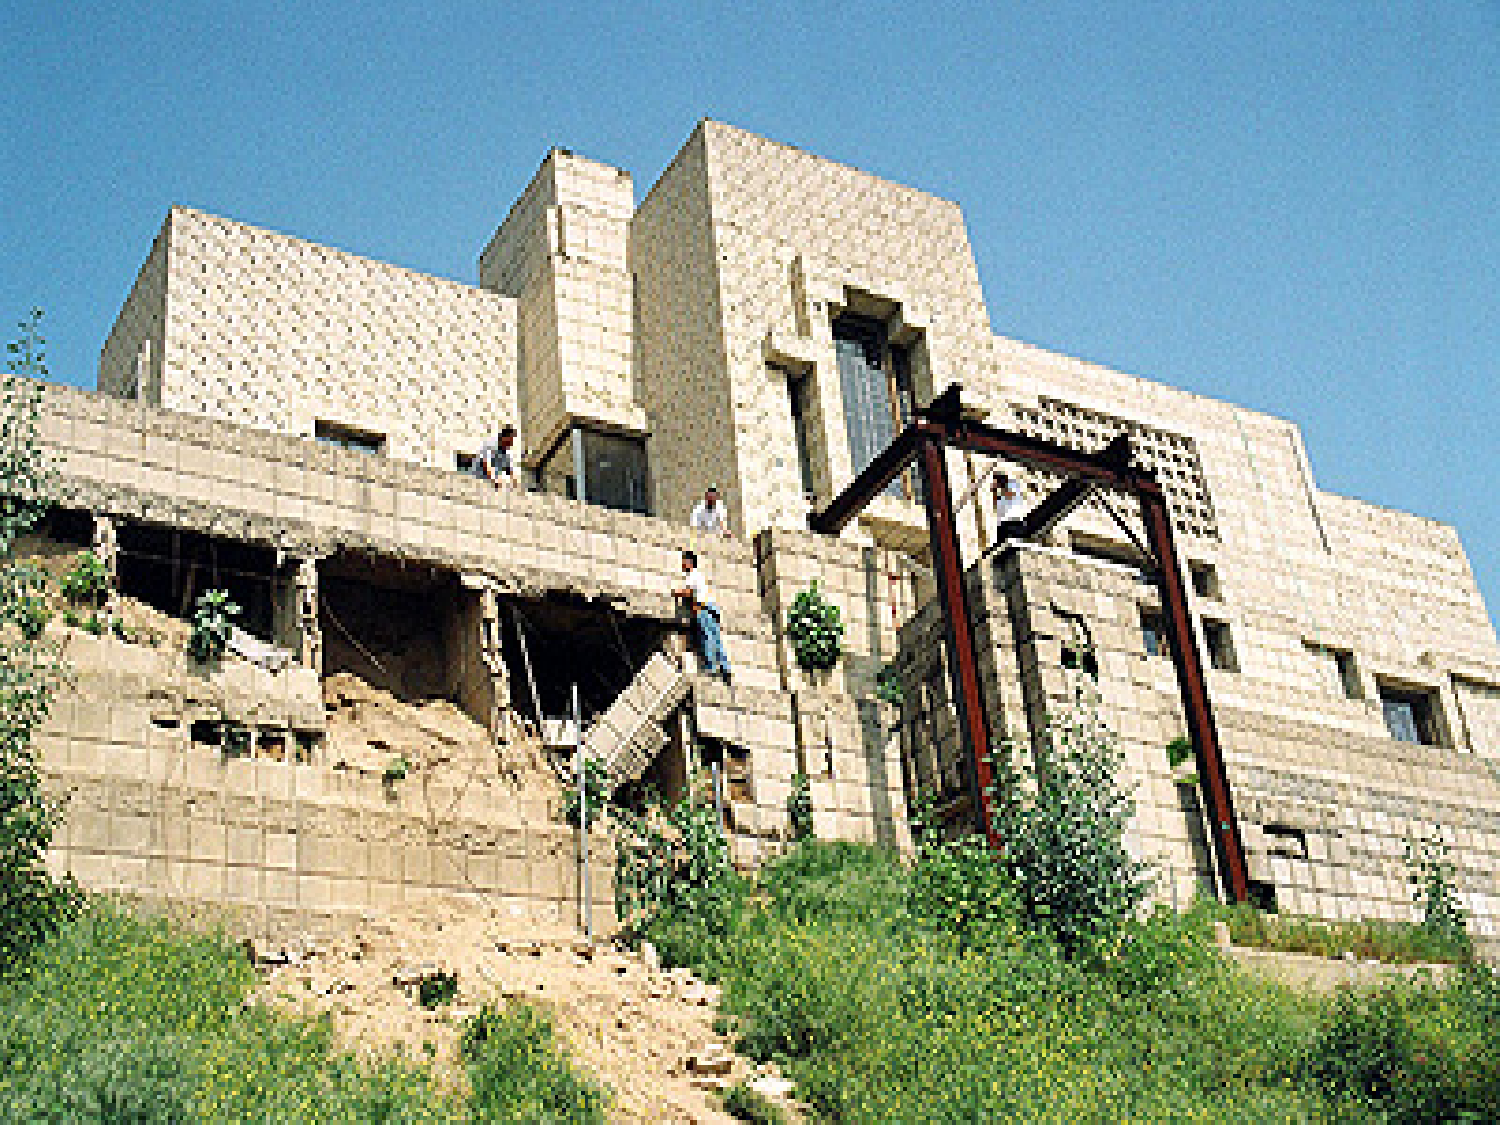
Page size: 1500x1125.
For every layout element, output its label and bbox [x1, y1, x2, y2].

list [0, 0, 1500, 1125]
